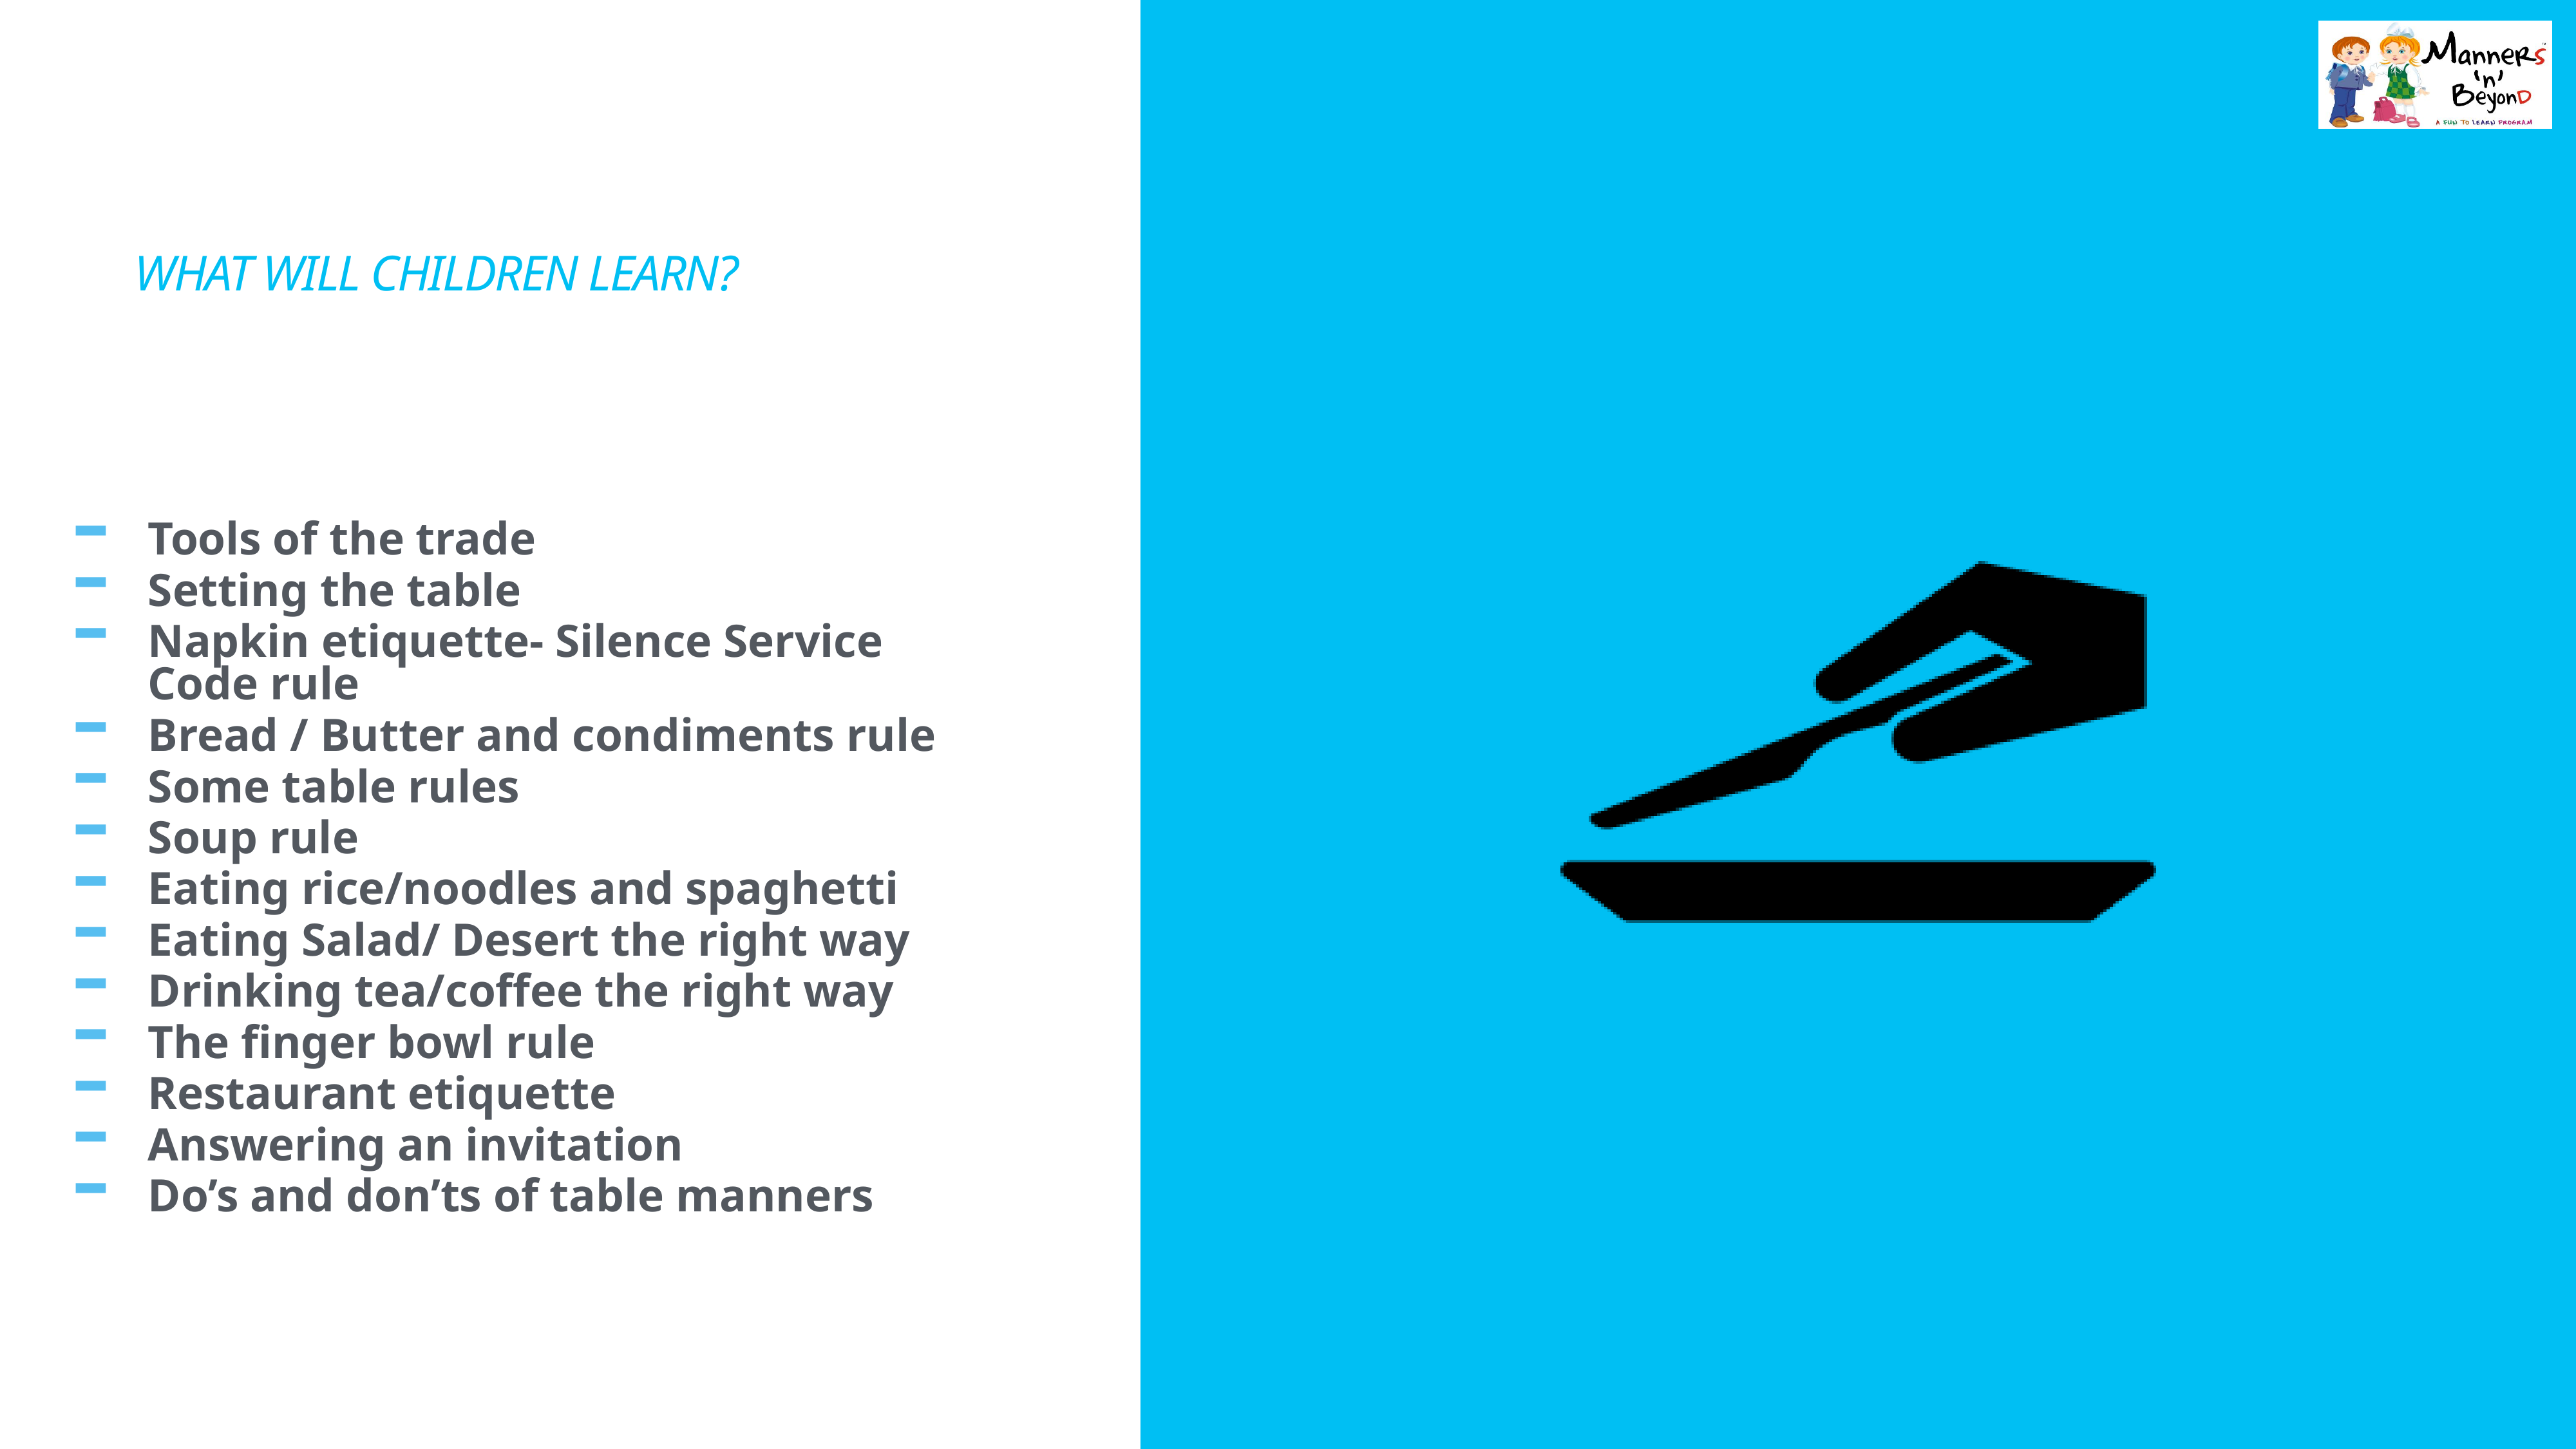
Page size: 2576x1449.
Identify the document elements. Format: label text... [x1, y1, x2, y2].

title What will children learn? [128, 248, 1012, 318]
list Tools of the trade Setting the table Napkin etiquette- Silence Service Code rule Bread / Butter and condiments rule Some table rules Soup rule Eating rice/noodles and spaghetti Eating Salad/ Desert the right way Drinking tea/coffee the right way The finger bowl rule Restaurant etiquette Answering an invitation Do’s and don’ts of table manners [66, 515, 951, 1350]
picture [1817, 565, 2143, 761]
picture [2319, 21, 2552, 128]
picture [1592, 655, 2009, 826]
picture [1561, 863, 2153, 920]
